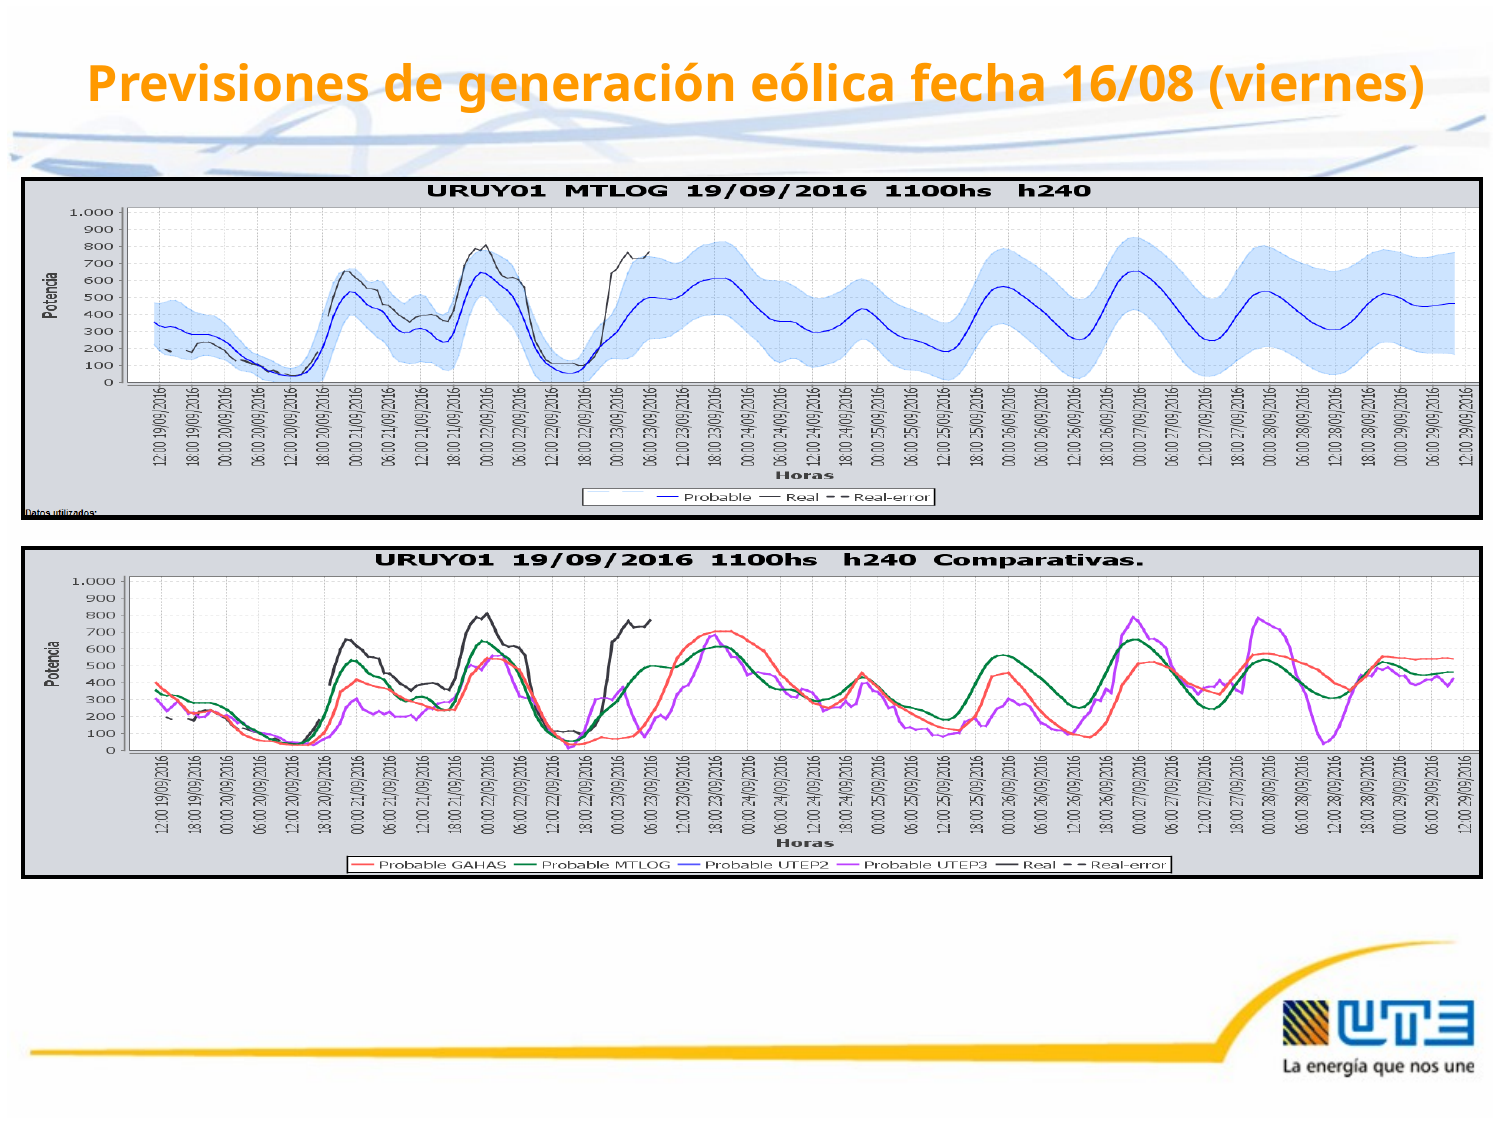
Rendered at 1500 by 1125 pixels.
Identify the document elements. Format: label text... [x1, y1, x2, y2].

picture [7, 6, 1493, 1118]
title Previsiones de generación eólica fecha 16/08 (viernes) [49, 37, 1463, 126]
